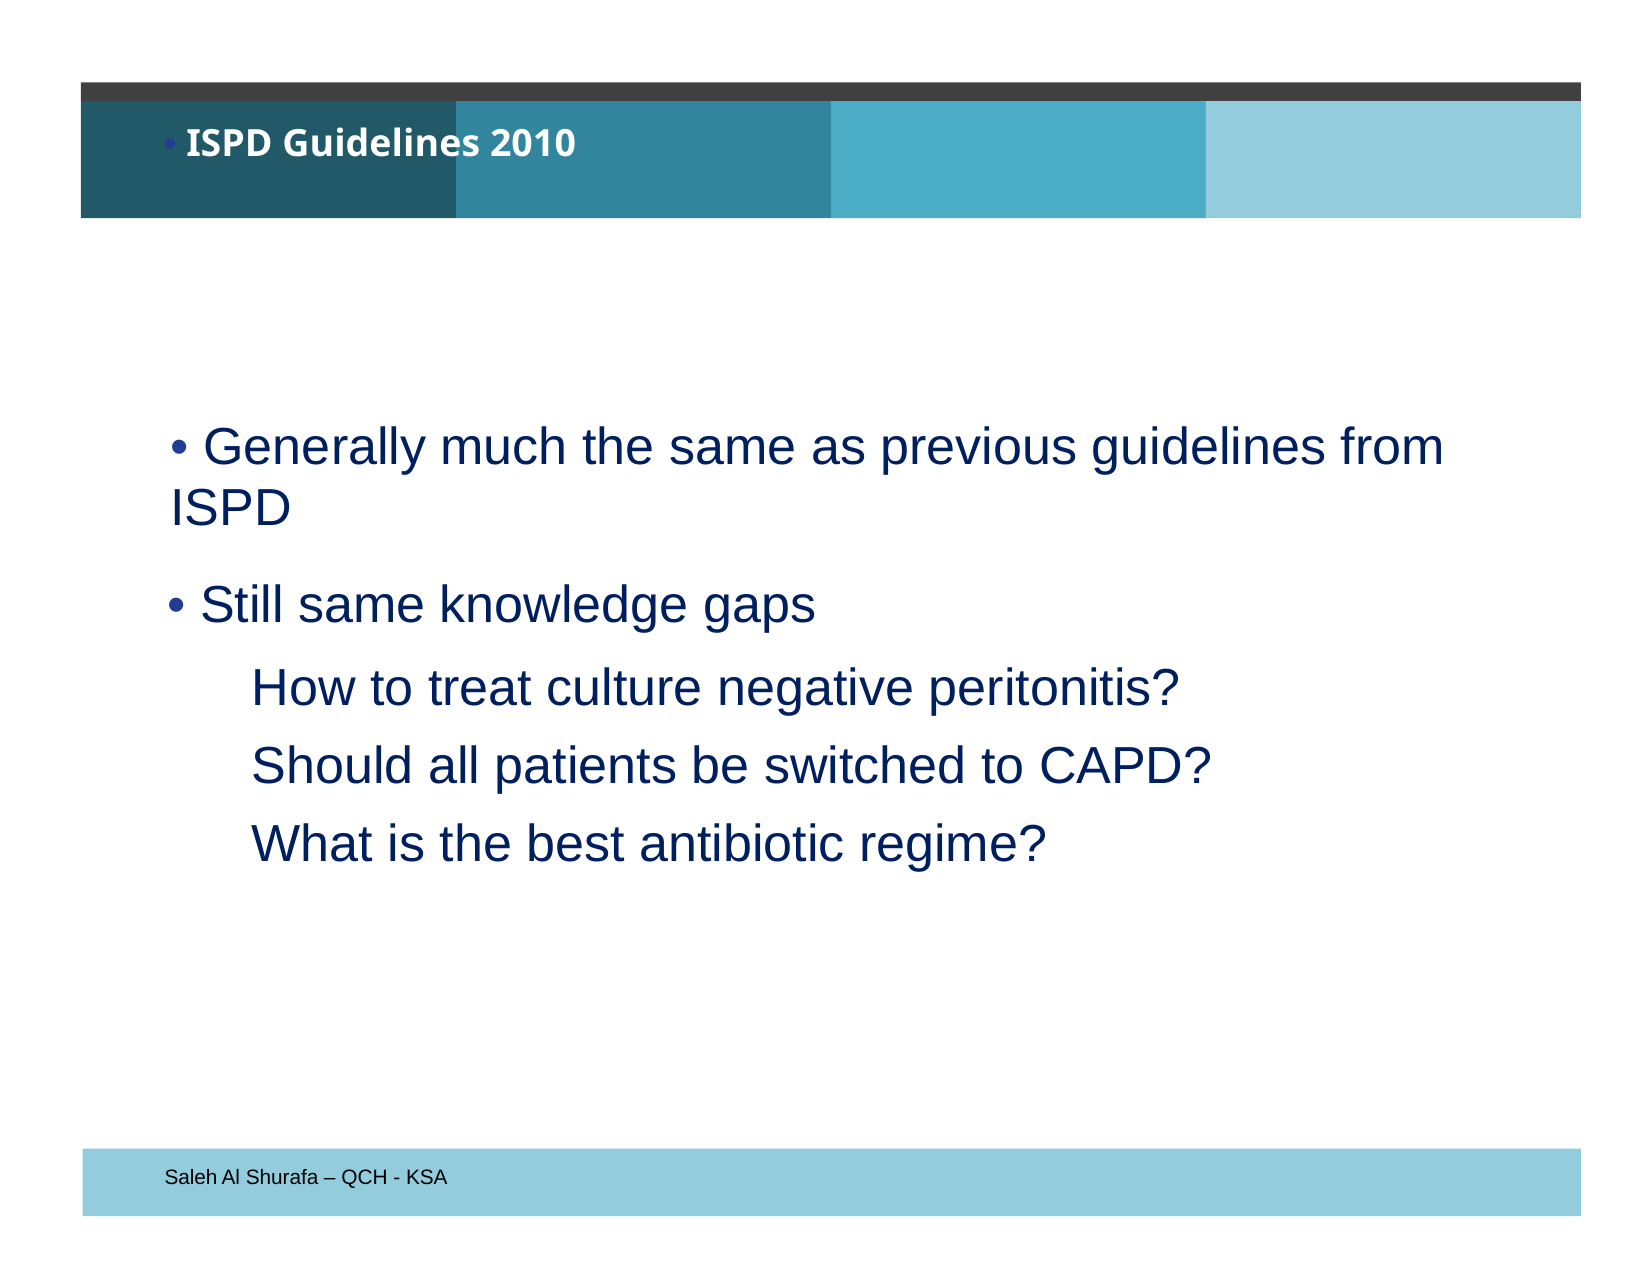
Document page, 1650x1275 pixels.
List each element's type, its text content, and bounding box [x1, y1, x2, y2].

text_box How to treat culture negative peritonitis? Should all patients be switched to CAPD? What is the best antibiotic regime? [251, 637, 1214, 950]
text_box • Generally much the same as previous guidelines from ISPD [170, 414, 1446, 596]
text_box [80, 1146, 1583, 1218]
text_box Saleh Al Shurafa – QCH - KSA [164, 1164, 712, 1189]
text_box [80, 81, 1582, 219]
text_box • Still same knowledge gaps [167, 574, 817, 691]
